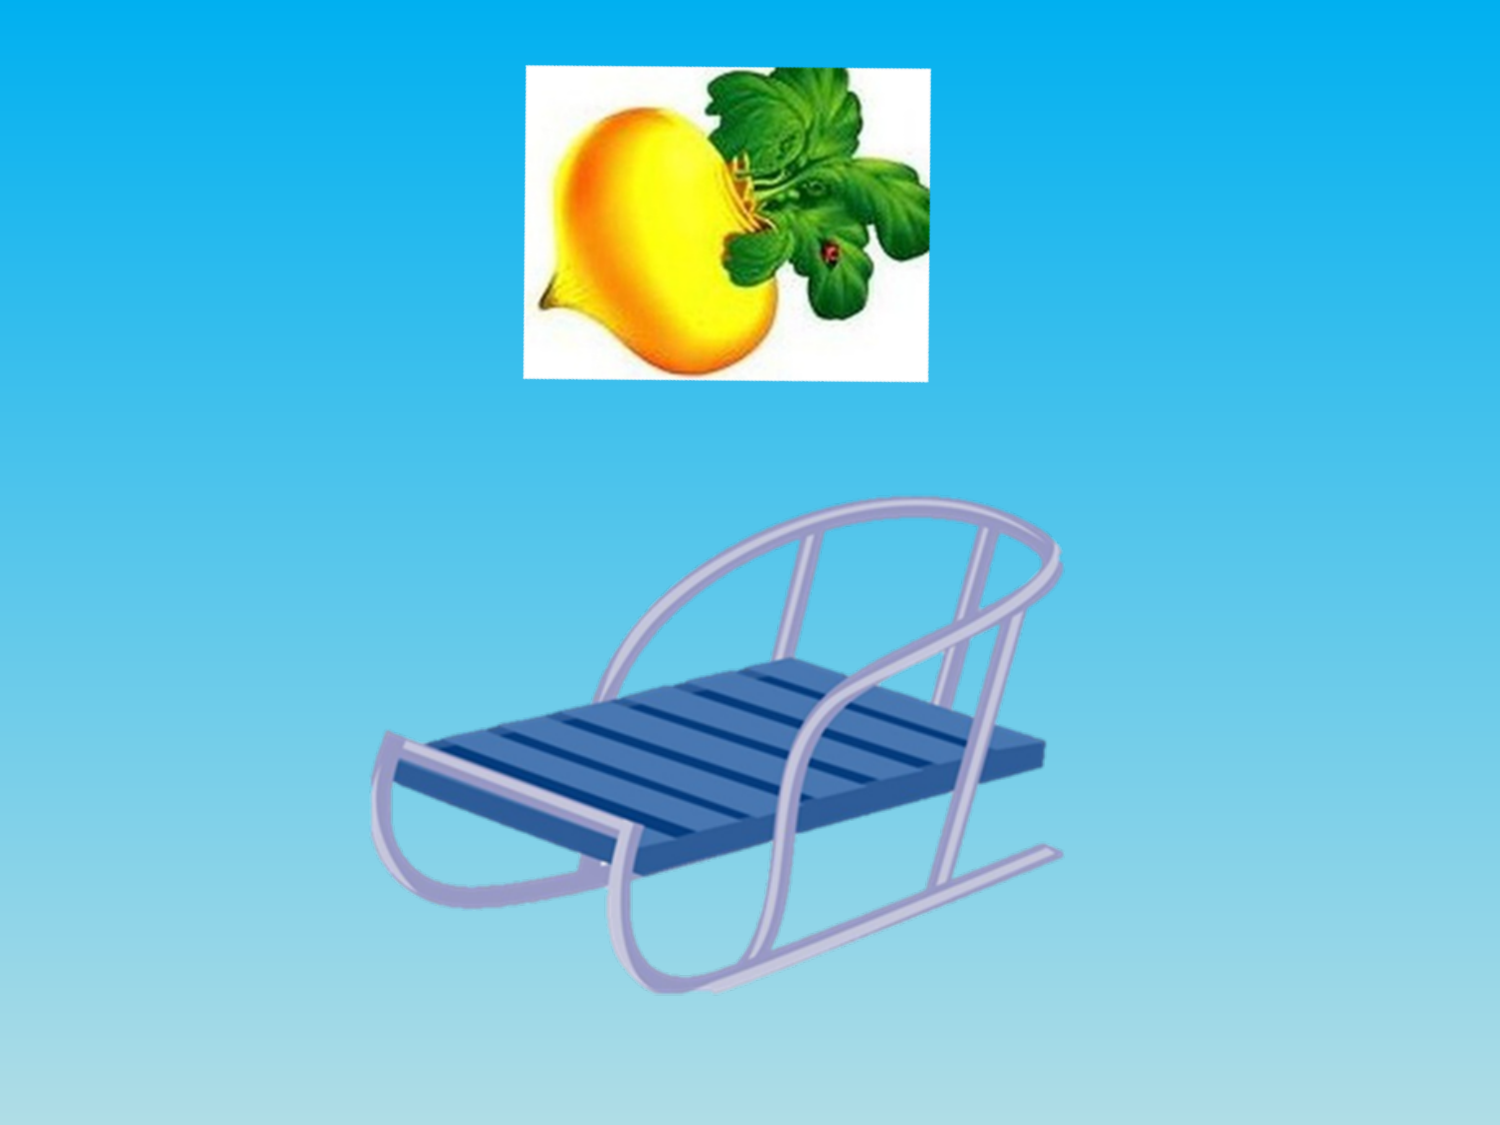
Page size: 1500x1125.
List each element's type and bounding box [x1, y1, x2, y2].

picture [430, 65, 1026, 503]
list [322, 447, 1134, 1056]
